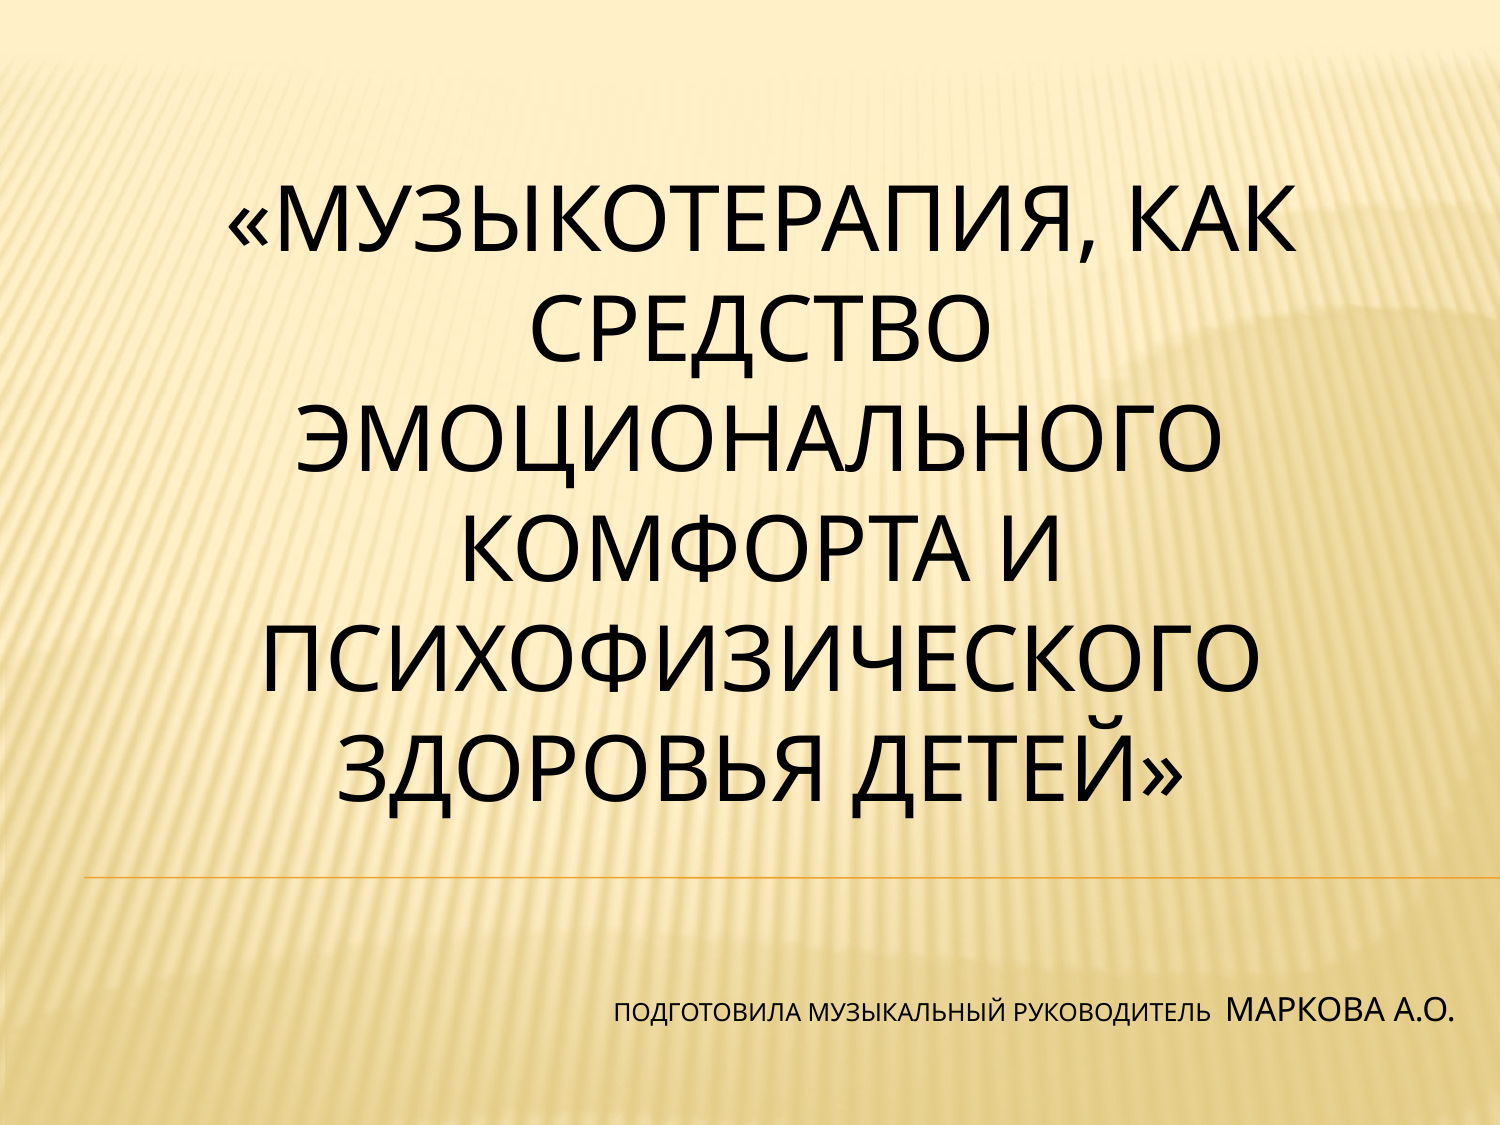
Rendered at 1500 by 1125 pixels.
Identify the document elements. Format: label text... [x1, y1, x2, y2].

title «Музыкотерапия, как средство эмоционального комфорта и психофизического здоровья детей» Подготовила музыкальный руководитель МАРКОВА А.О. МБДОУ «Ишлейский д/с «Буратино» [46, 152, 1477, 1059]
